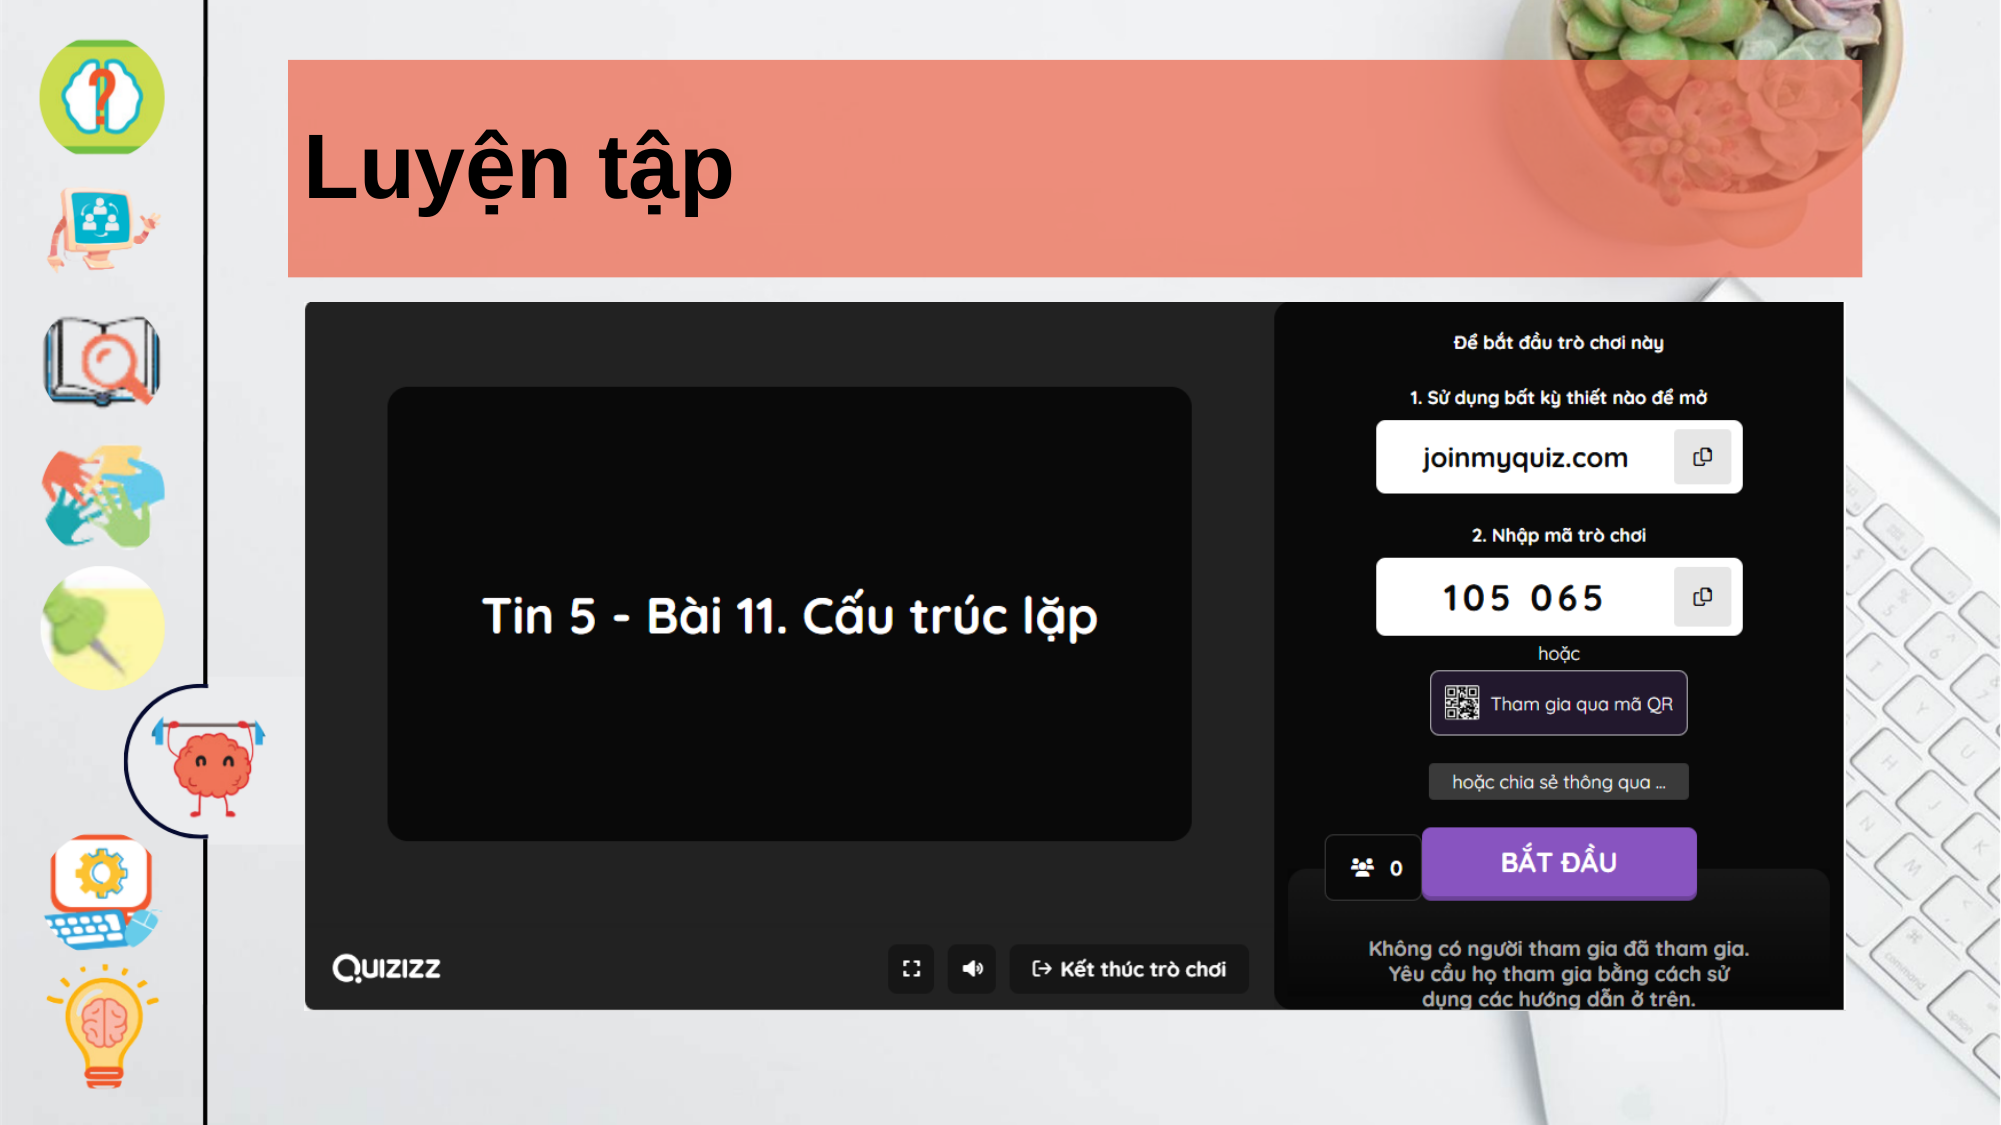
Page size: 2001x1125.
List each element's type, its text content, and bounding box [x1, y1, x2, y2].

title Luyện tập [288, 59, 1863, 278]
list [304, 302, 1846, 1011]
picture [0, 0, 2001, 1125]
